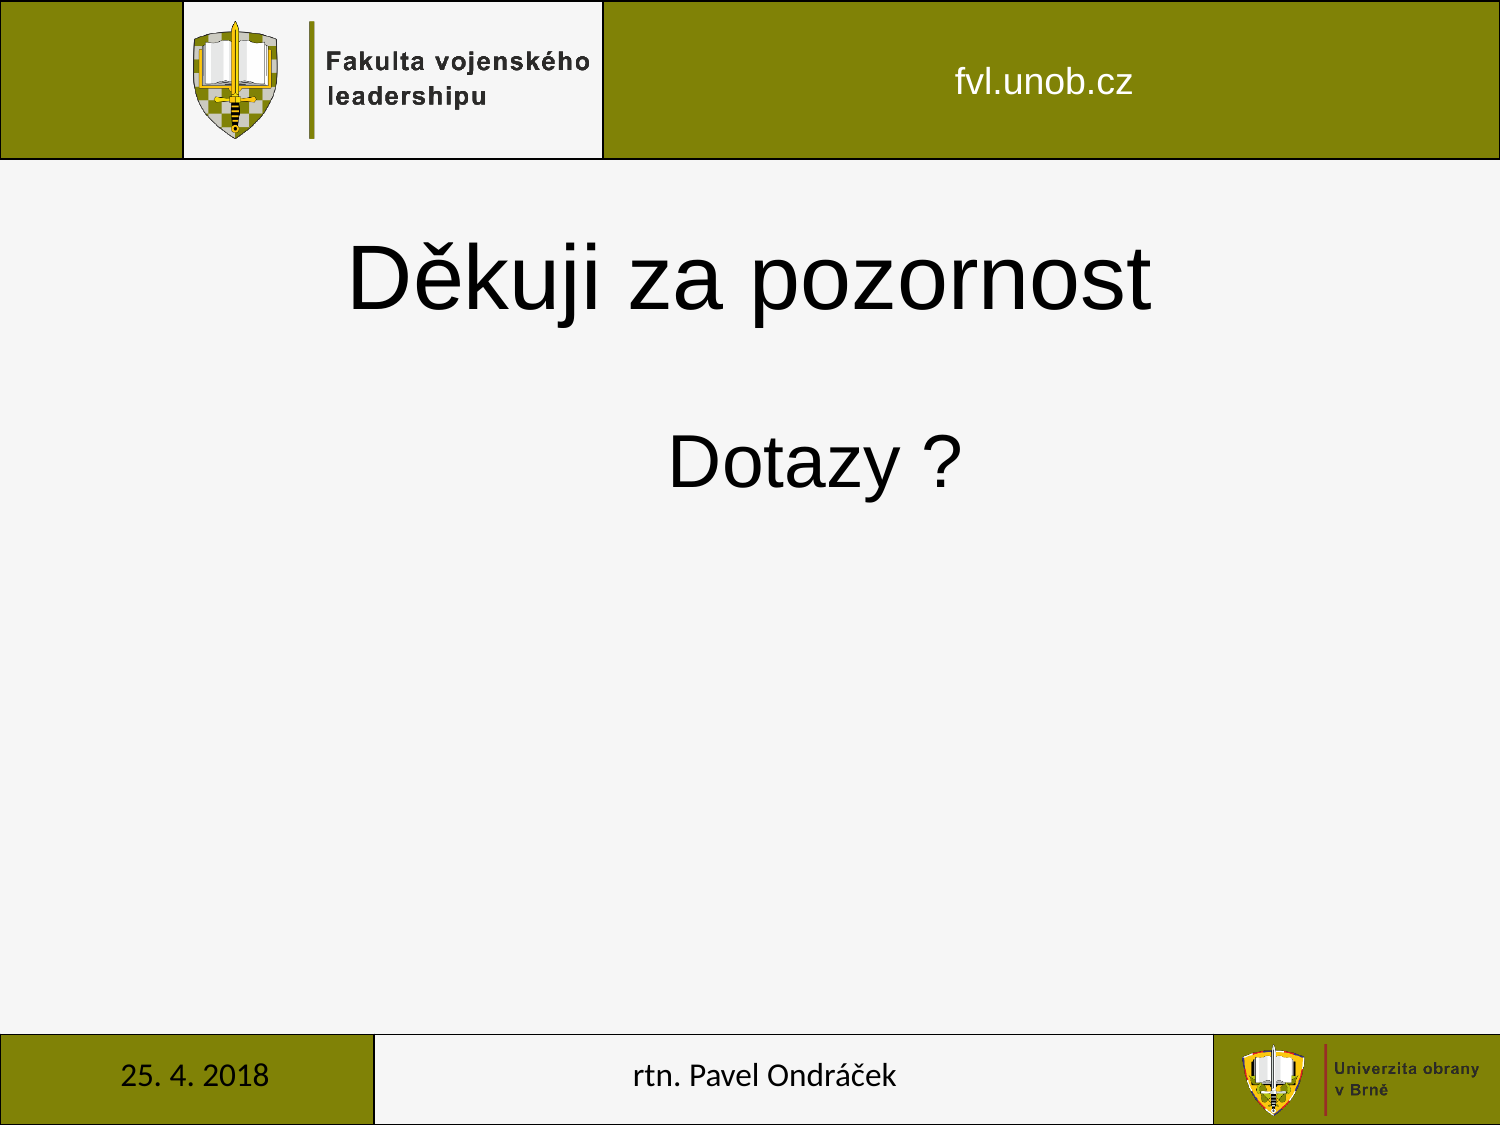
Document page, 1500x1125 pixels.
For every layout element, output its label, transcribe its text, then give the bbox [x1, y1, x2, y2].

title Děkuji za pozornost [103, 171, 1397, 389]
text_box 25. 4. 2018 [105, 1042, 350, 1103]
picture [193, 21, 589, 139]
list Dotazy ? [103, 415, 1397, 1014]
text_box rtn. Pavel Ondráček [527, 1042, 1003, 1103]
picture [1242, 1044, 1479, 1116]
